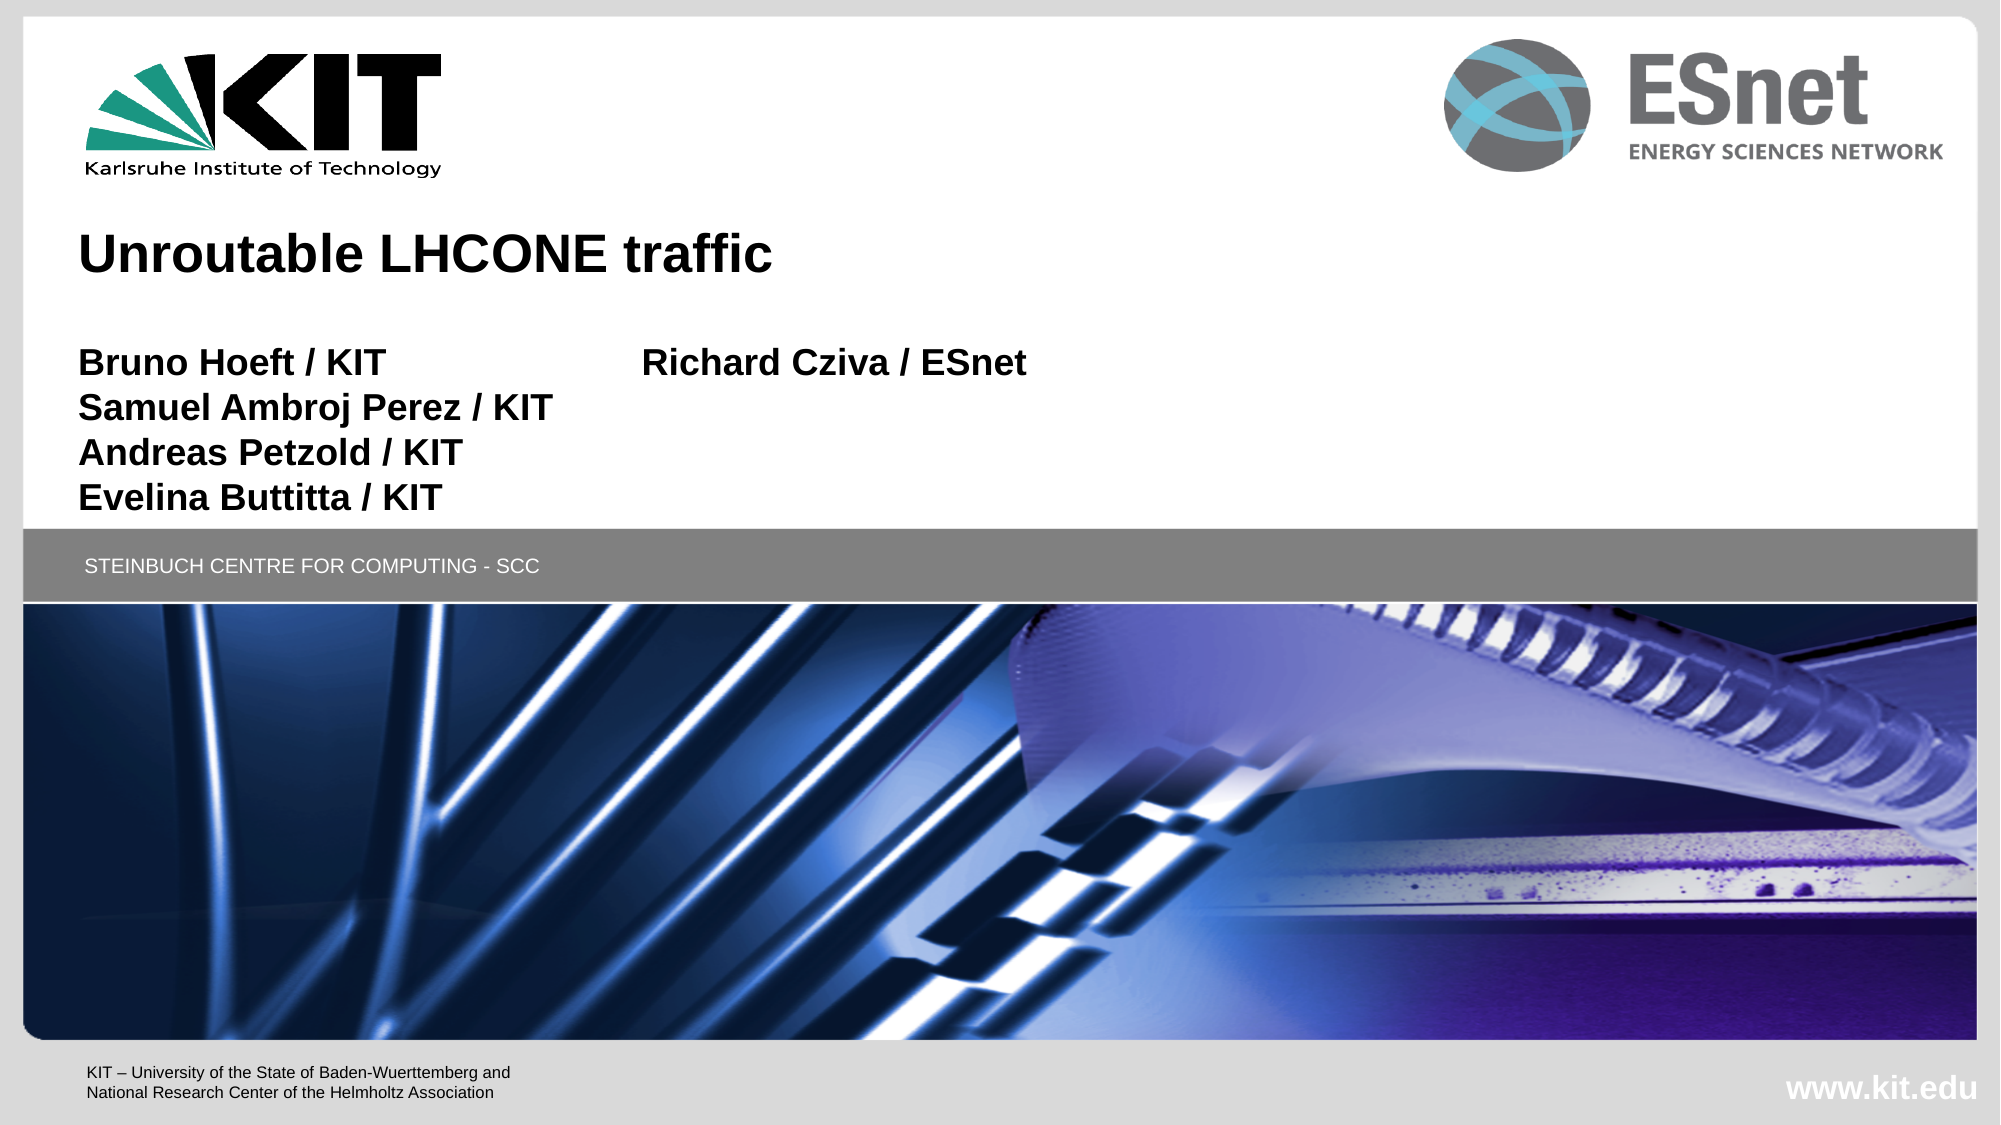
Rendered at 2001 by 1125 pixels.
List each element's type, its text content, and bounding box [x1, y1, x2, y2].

picture [0, 0, 2000, 1125]
title Unroutable LHCONE traffic [78, 208, 1714, 315]
subtitle Bruno Hoeft / KIT Samuel Ambroj Perez / KIT Andreas Petzold / KIT Evelina Buttitta / KIT [78, 337, 641, 440]
text_box Richard Cziva / ESnet [641, 337, 1714, 440]
